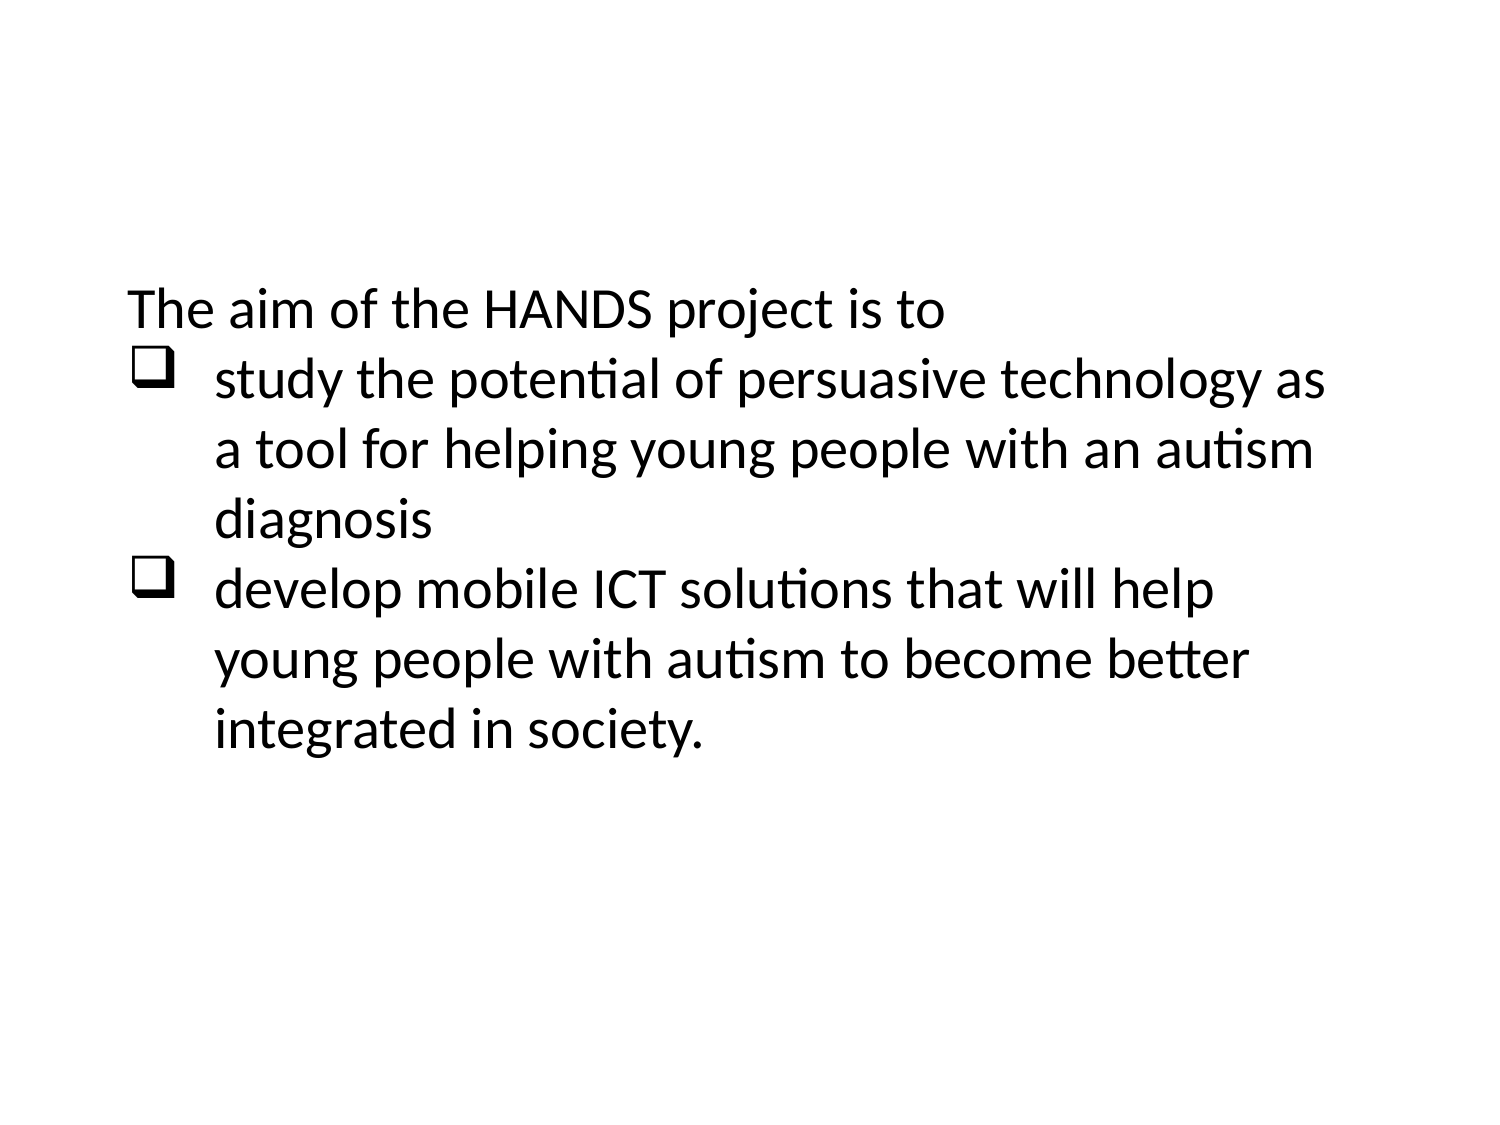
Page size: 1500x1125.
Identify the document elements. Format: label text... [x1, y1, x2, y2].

text_box The aim of the HANDS project is to study the potential of persuasive technology as a tool for helping young people with an autism diagnosis develop mobile ICT solutions that will help young people with autism to become better integrated in society. [112, 262, 1375, 768]
